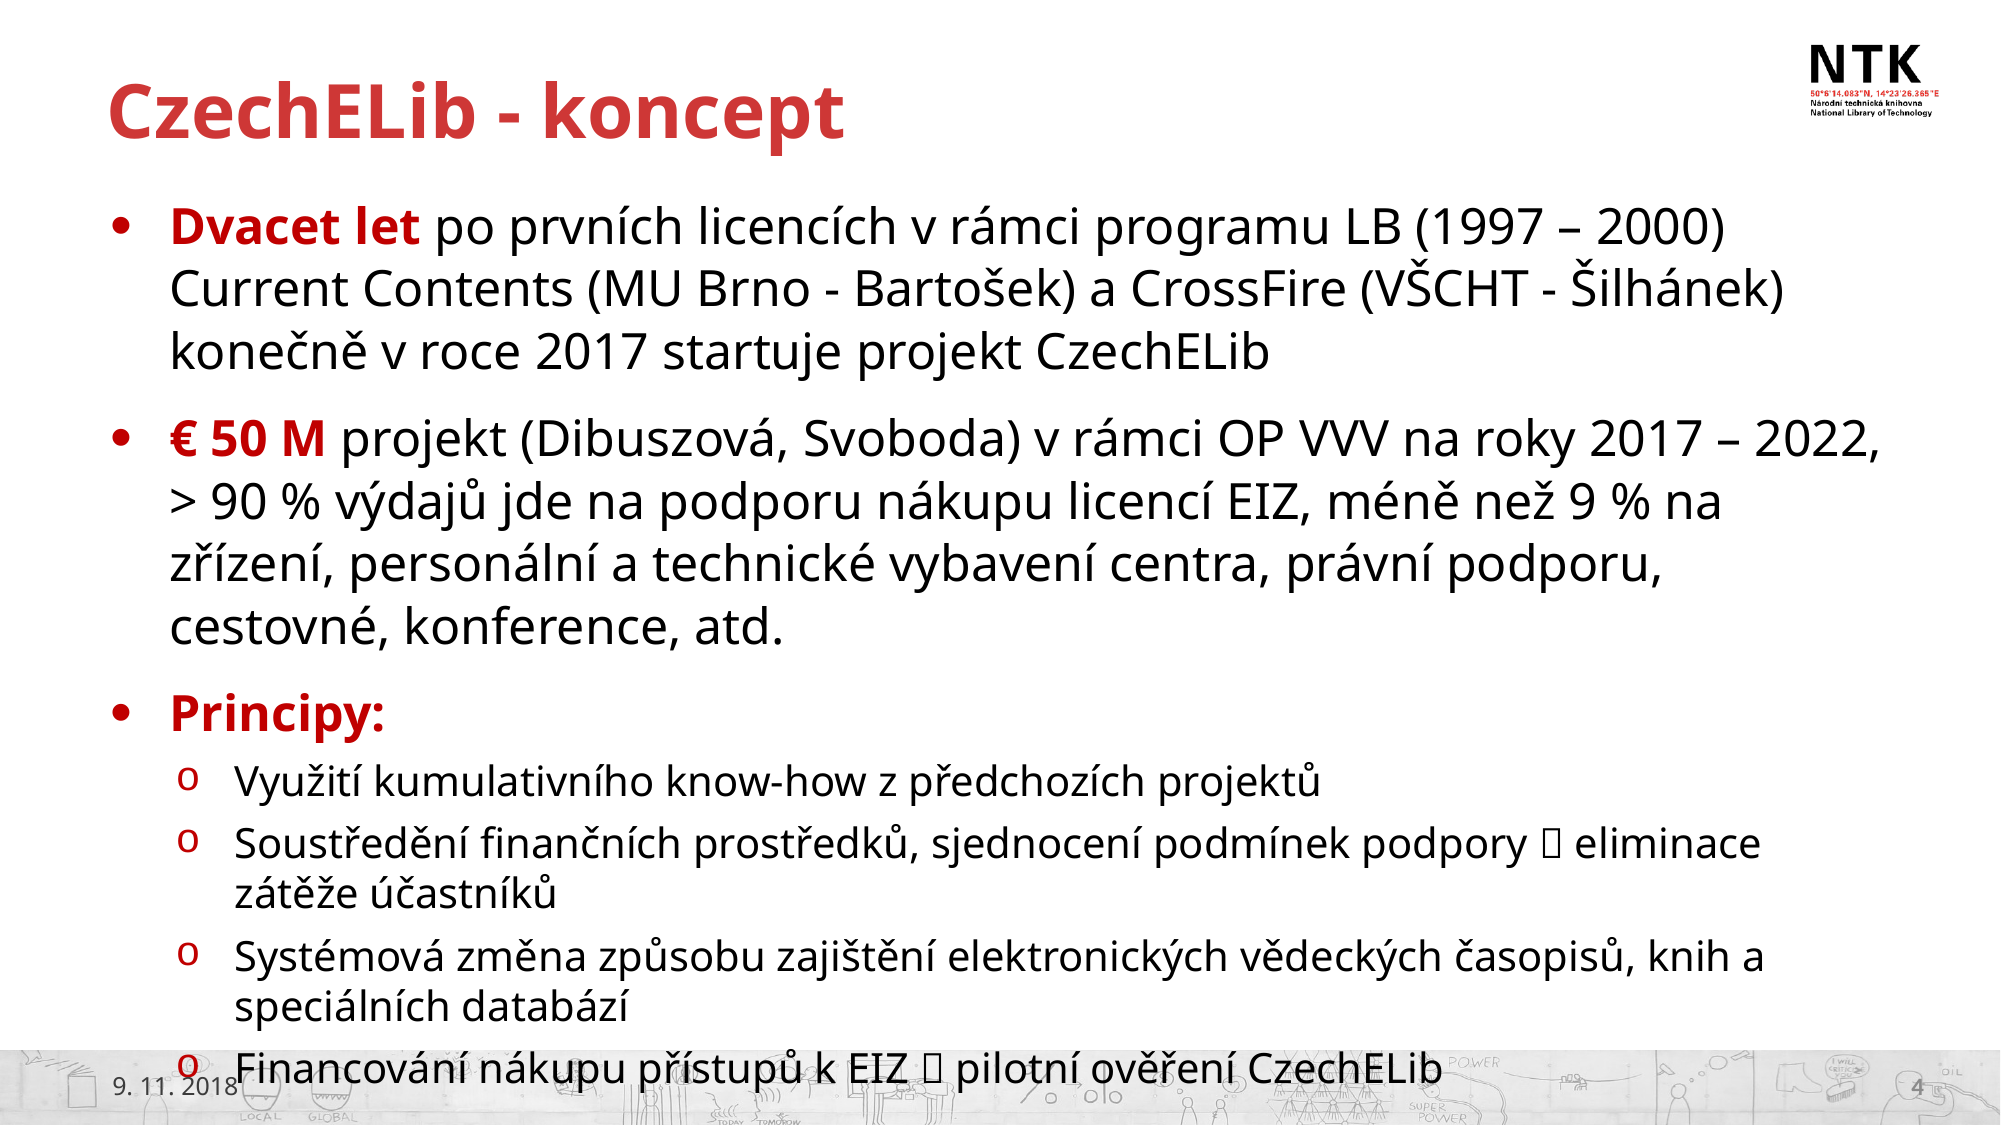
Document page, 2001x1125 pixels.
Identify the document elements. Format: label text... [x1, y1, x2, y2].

title CzechELib - koncept [106, 63, 930, 156]
list Dvacet let po prvních licencích v rámci programu LB (1997 – 2000) Current Contents (MU Brno - Bartošek) a CrossFire (VŠCHT - Šilhánek) konečně v roce 2017 startuje projekt CzechELib € 50 M projekt (Dibuszová, Svoboda) v rámci OP VVV na roky 2017 – 2022, > 90 % výdajů jde na podporu nákupu licencí EIZ, méně než 9 % na zřízení, personální a technické vybavení centra, právní podporu, cestovné, konference, atd. Principy: Využití kumulativního know-how z předchozích projektů Soustředění finančních prostředků, sjednocení podmínek podpory  eliminace zátěže účastníků Systémová změna způsobu zajištění elektronických vědeckých časopisů, knih a speciálních databází Financování nákupu přístupů k EIZ  pilotní ověření CzechELib [95, 184, 1899, 1056]
slide_number 4 [1472, 1055, 1940, 1116]
slide_number 9. 11. 2018 [97, 1055, 564, 1116]
picture [1808, 33, 1955, 128]
